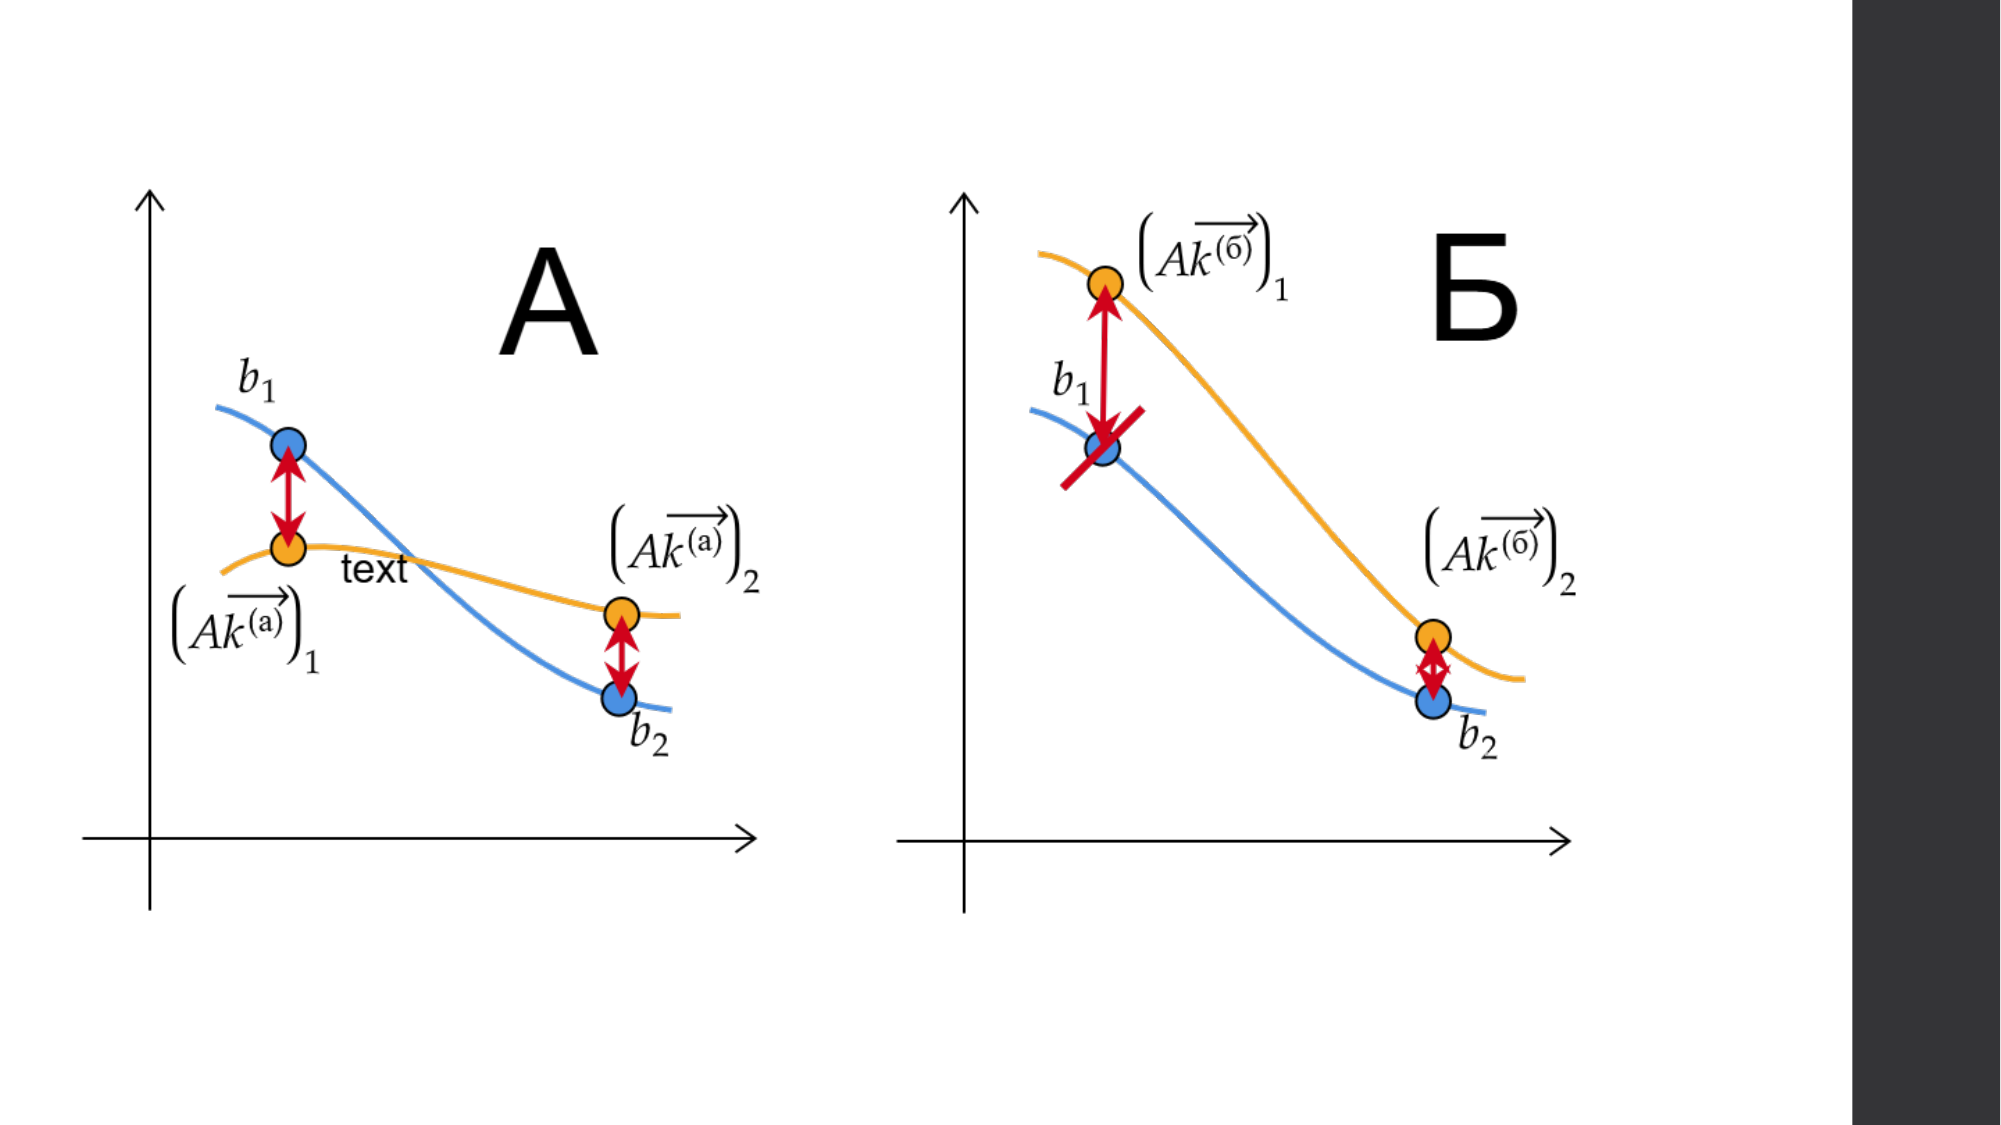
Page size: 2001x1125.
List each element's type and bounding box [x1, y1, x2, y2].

picture [0, 181, 1837, 1019]
